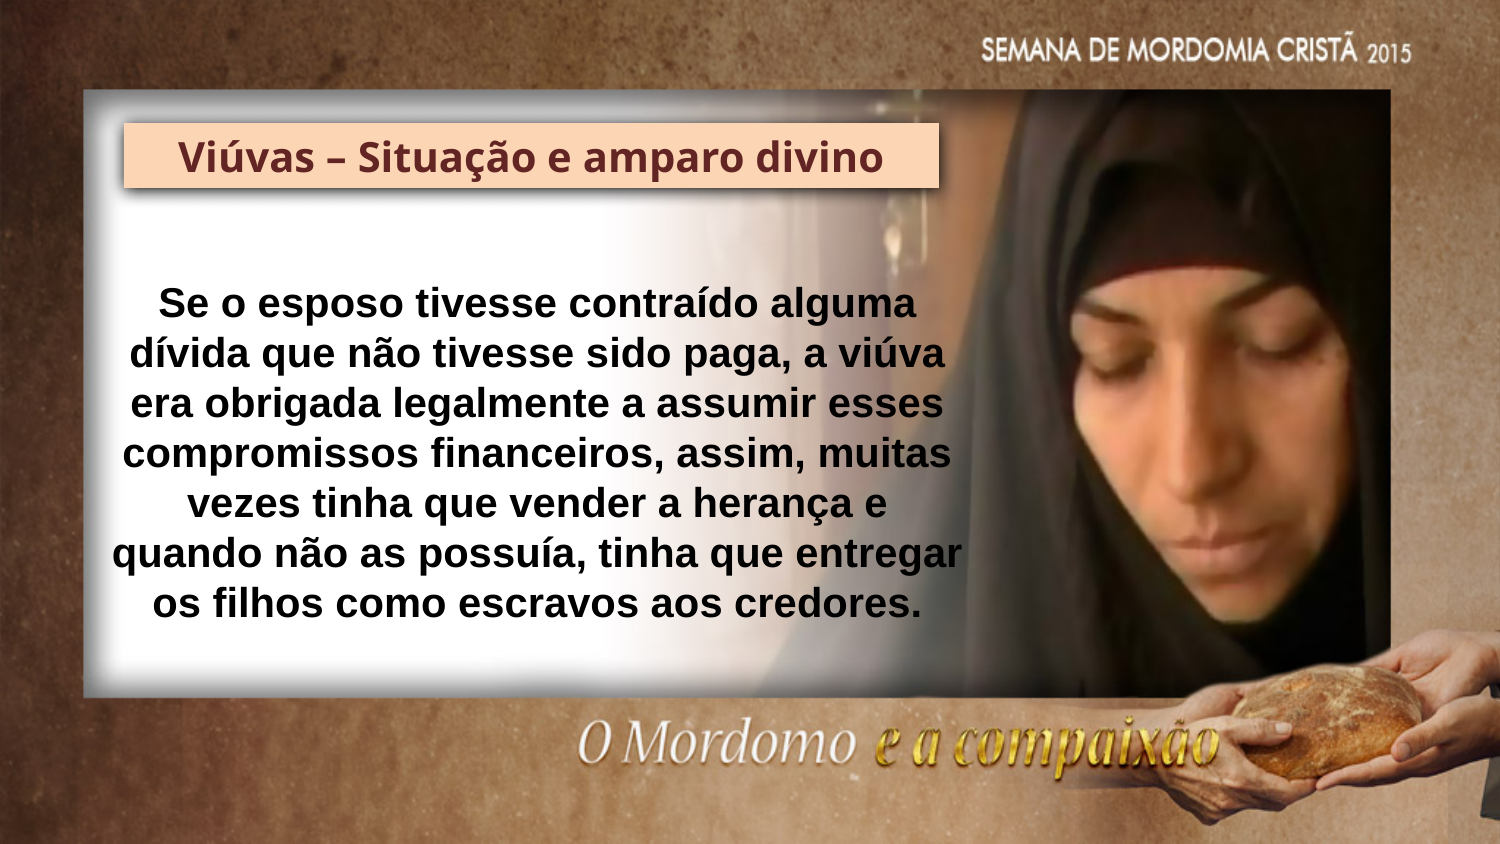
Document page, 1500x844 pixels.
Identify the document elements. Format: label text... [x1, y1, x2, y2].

text_box Se o esposo tivesse contraído alguma dívida que não tivesse sido paga, a viúva era obrigada legalmente a assumir esses compromissos financeiros, assim, muitas vezes tinha que vender a herança e quando não as possuía, tinha que entregar os filhos como escravos aos credores. [94, 268, 981, 634]
picture [0, 0, 1500, 844]
text_box Viúvas – Situação e amparo divino [123, 123, 939, 188]
